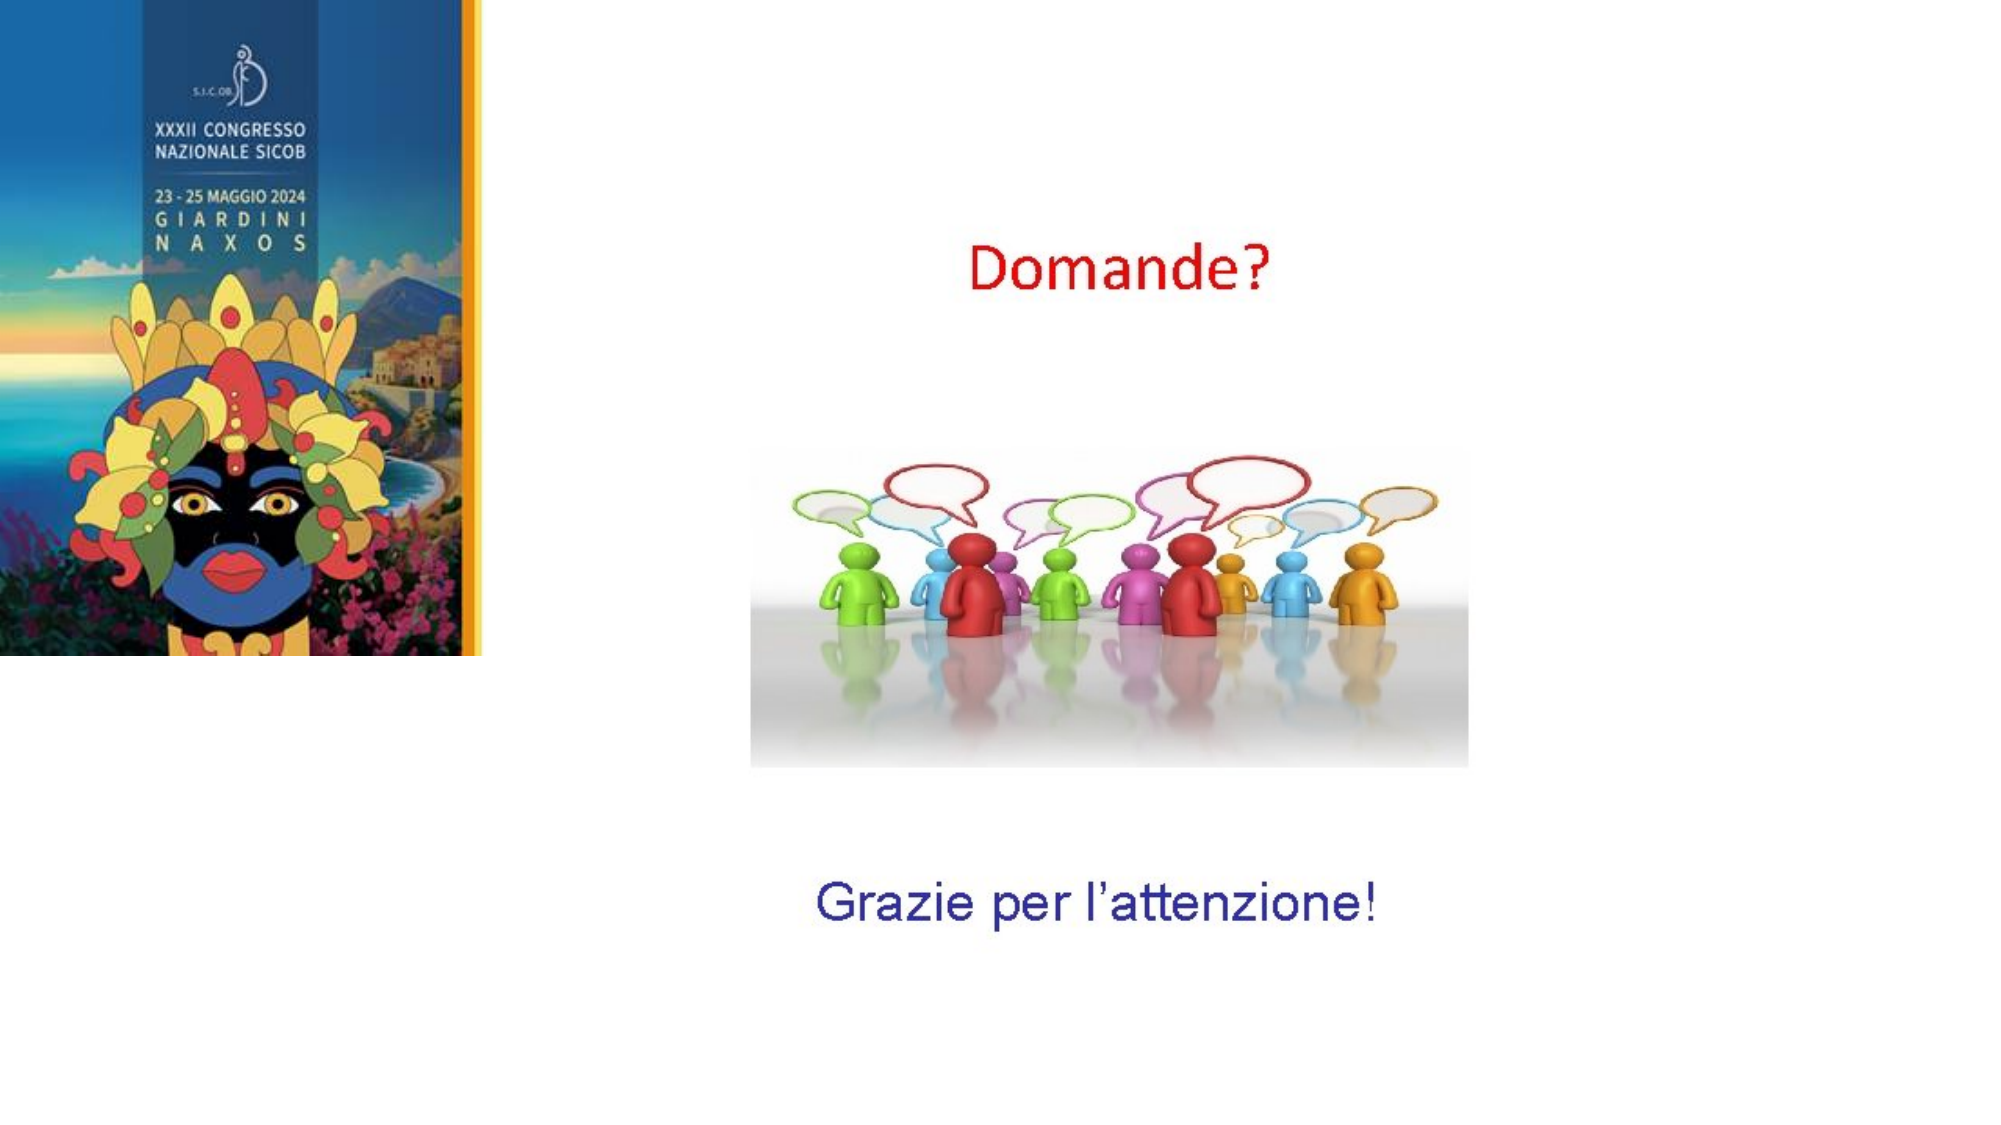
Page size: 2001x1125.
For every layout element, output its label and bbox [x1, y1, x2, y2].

picture [499, 177, 1741, 1108]
picture [0, 0, 487, 656]
